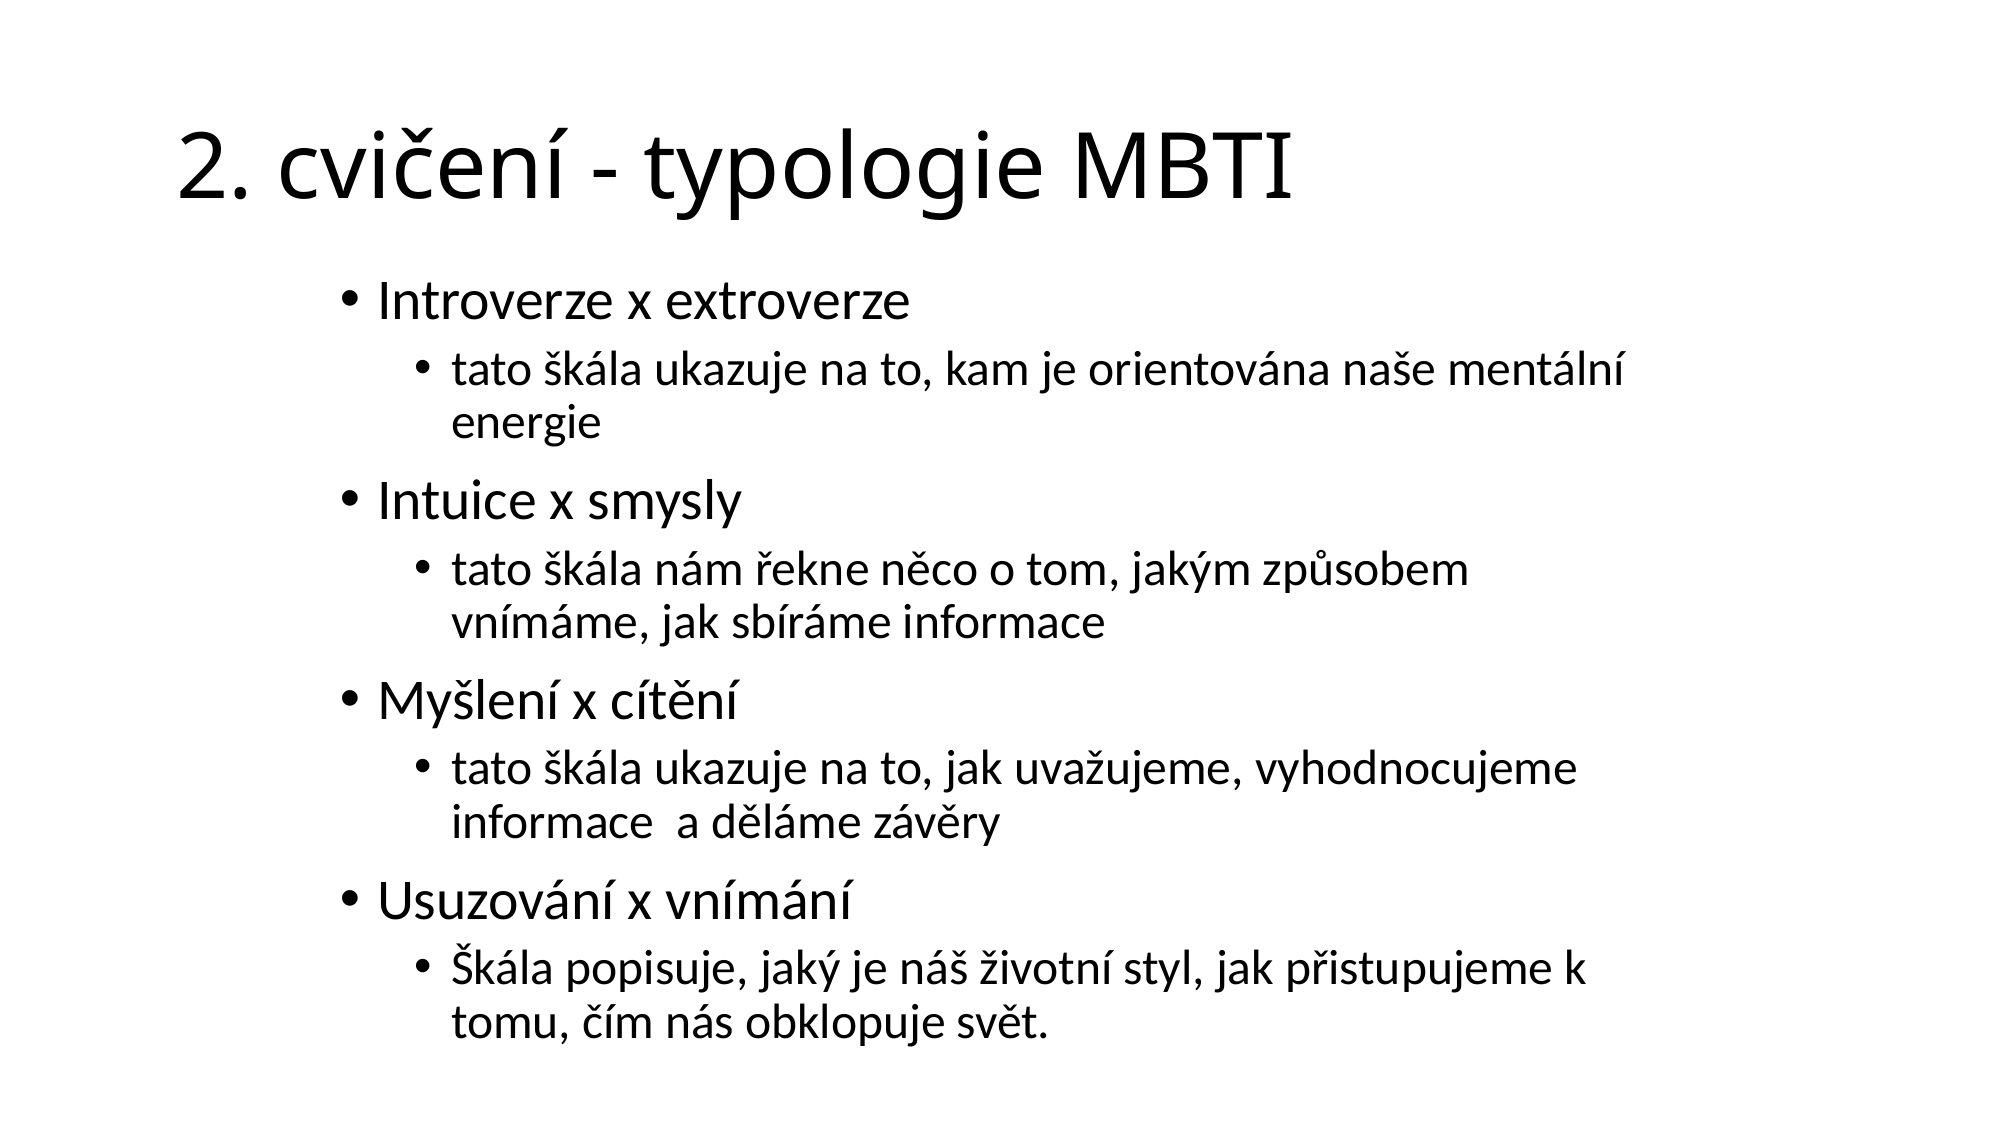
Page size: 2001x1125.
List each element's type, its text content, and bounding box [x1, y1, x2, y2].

title 2. cvičení - typologie MBTI [137, 59, 1863, 278]
list Introverze x extroverze tato škála ukazuje na to, kam je orientována naše mentální energie Intuice x smysly tato škála nám řekne něco o tom, jakým způsobem vnímáme, jak sbíráme informace Myšlení x cítění tato škála ukazuje na to, jak uvažujeme, vyhodnocujeme informace a děláme závěry Usuzování x vnímání Škála popisuje, jaký je náš životní styl, jak přistupujeme k tomu, čím nás obklopuje svět. [324, 262, 1675, 1059]
